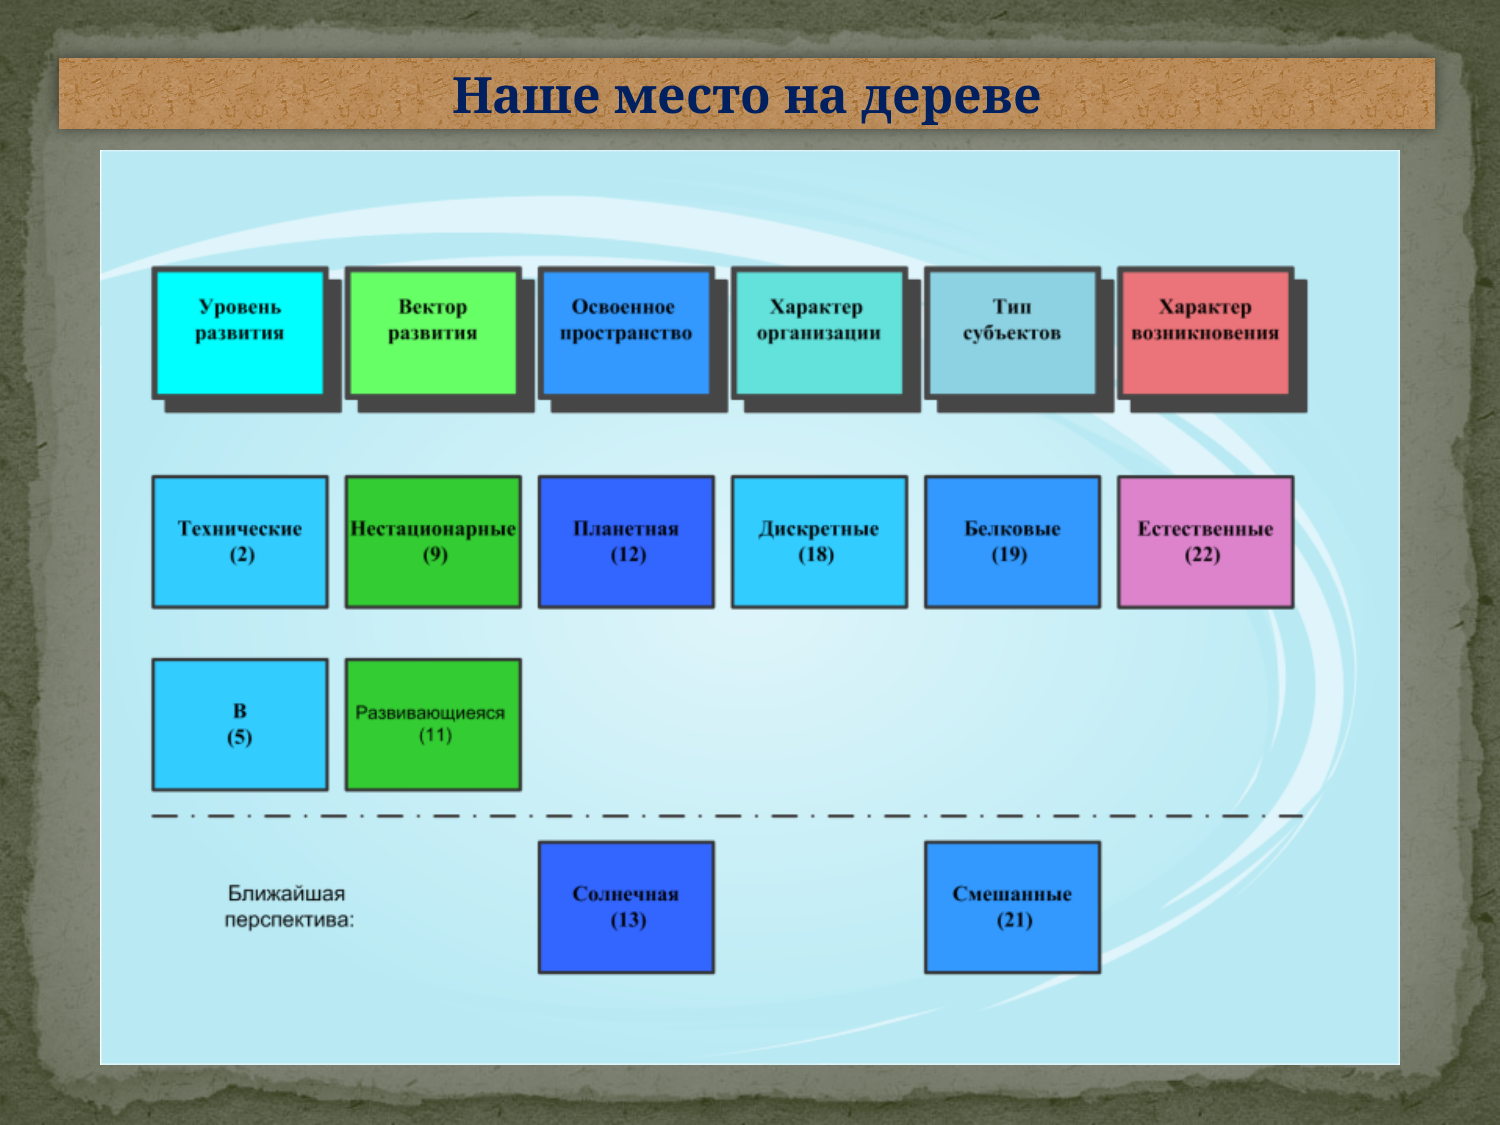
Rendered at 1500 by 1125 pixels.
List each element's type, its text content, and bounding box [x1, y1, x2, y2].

text_box Наше место на дереве [59, 58, 1436, 129]
picture [100, 150, 1400, 1065]
